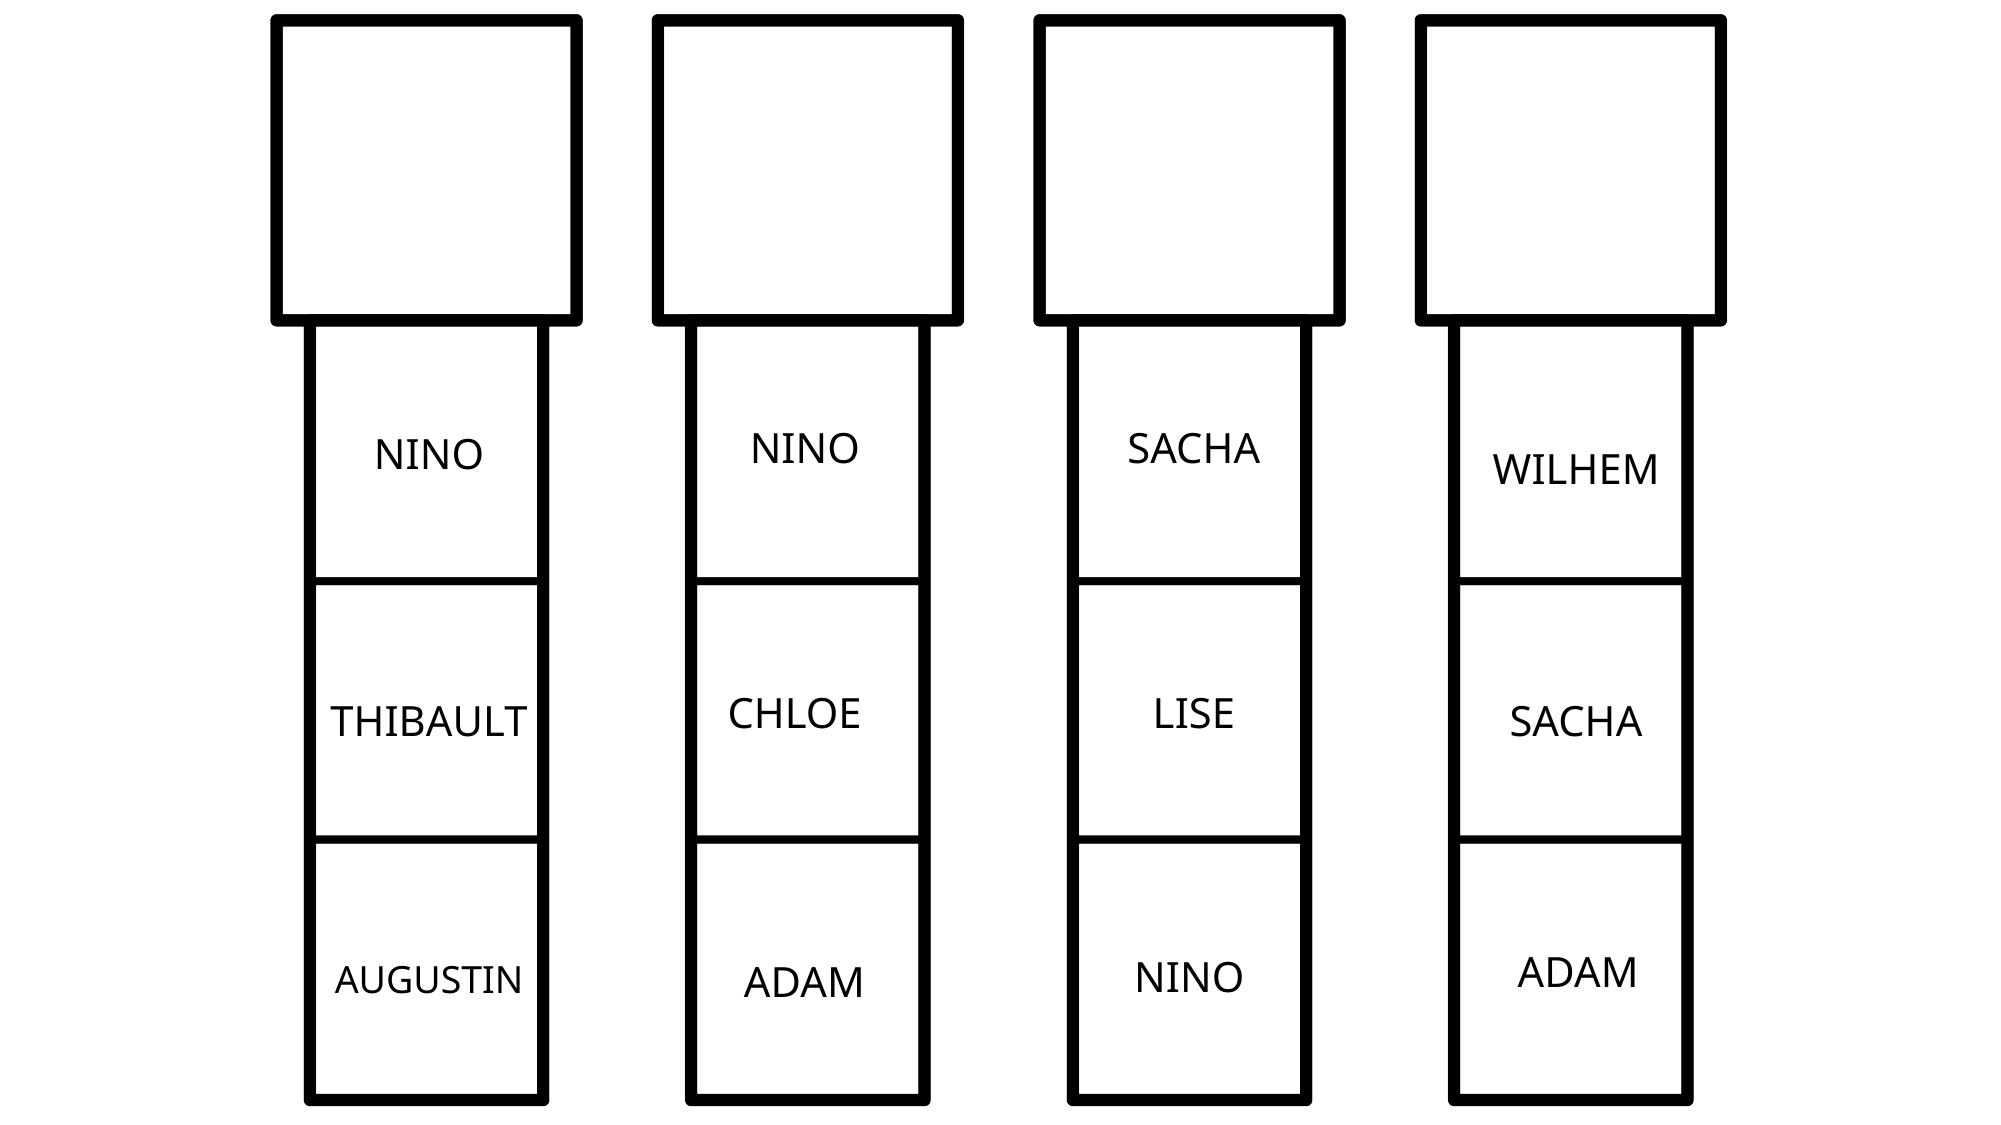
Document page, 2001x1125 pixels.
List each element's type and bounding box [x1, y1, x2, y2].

picture [249, 0, 1750, 1125]
